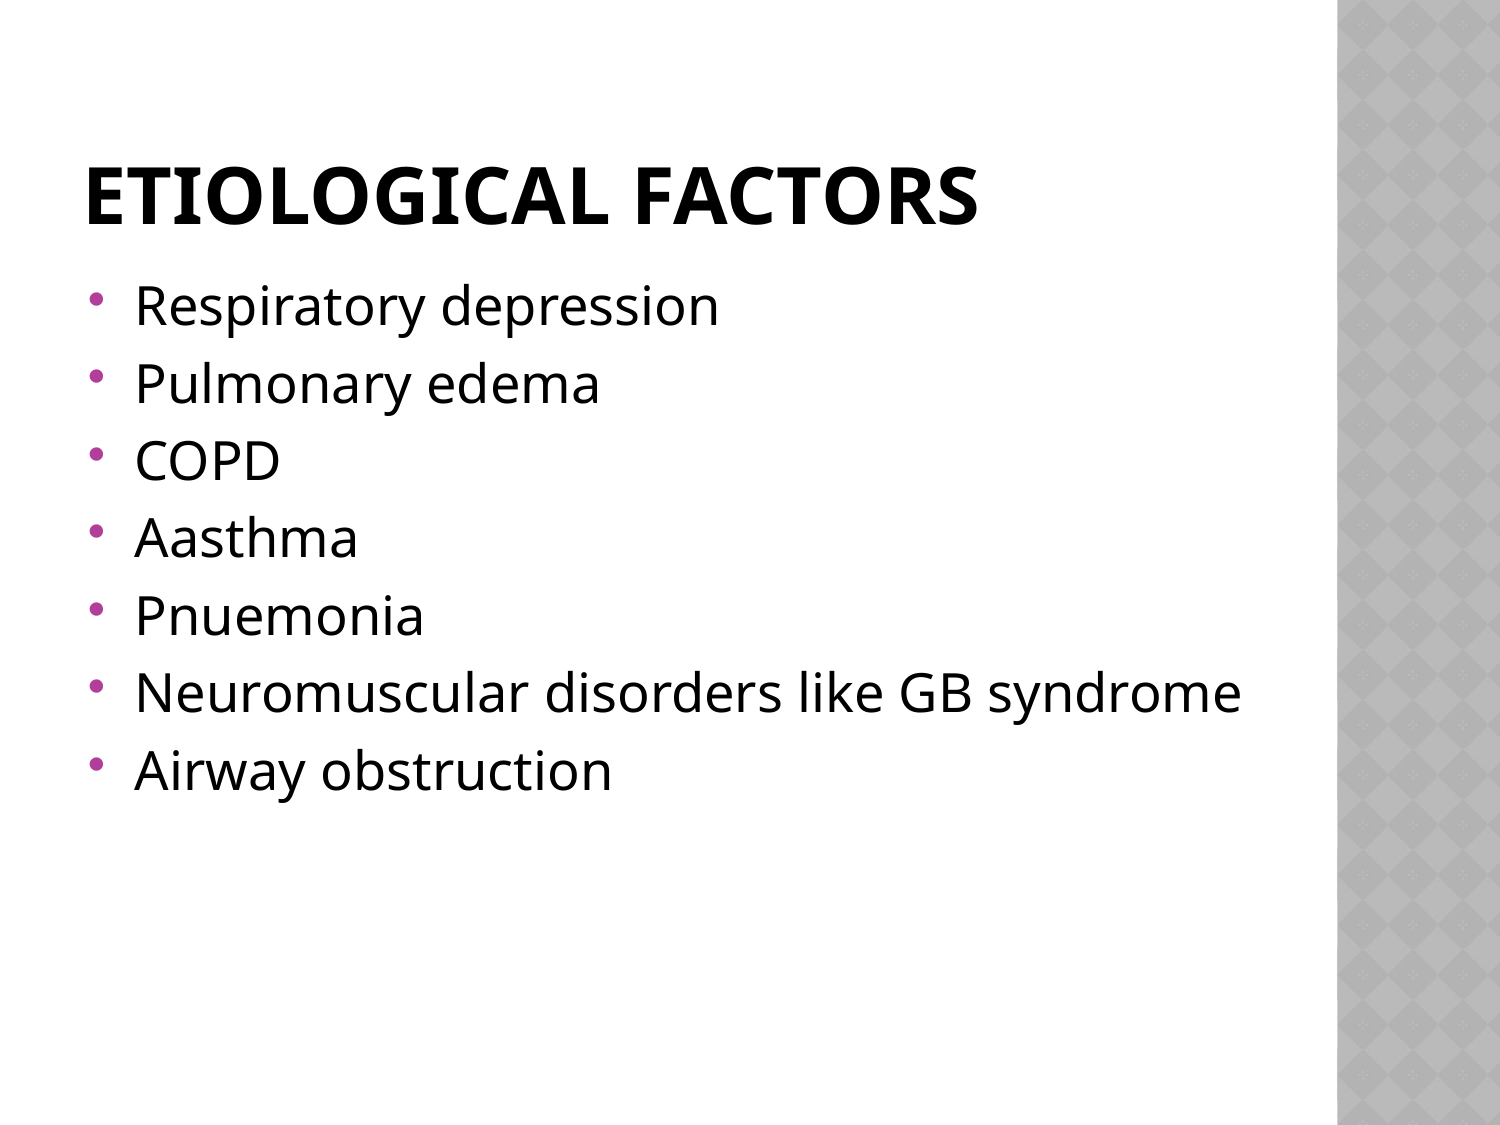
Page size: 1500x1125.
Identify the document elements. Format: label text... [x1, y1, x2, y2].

list Respiratory depression Pulmonary edema COPD Aasthma Pnuemonia Neuromuscular disorders like GB syndrome Airway obstruction [75, 264, 1263, 1059]
title Etiological factors [75, 52, 1263, 240]
